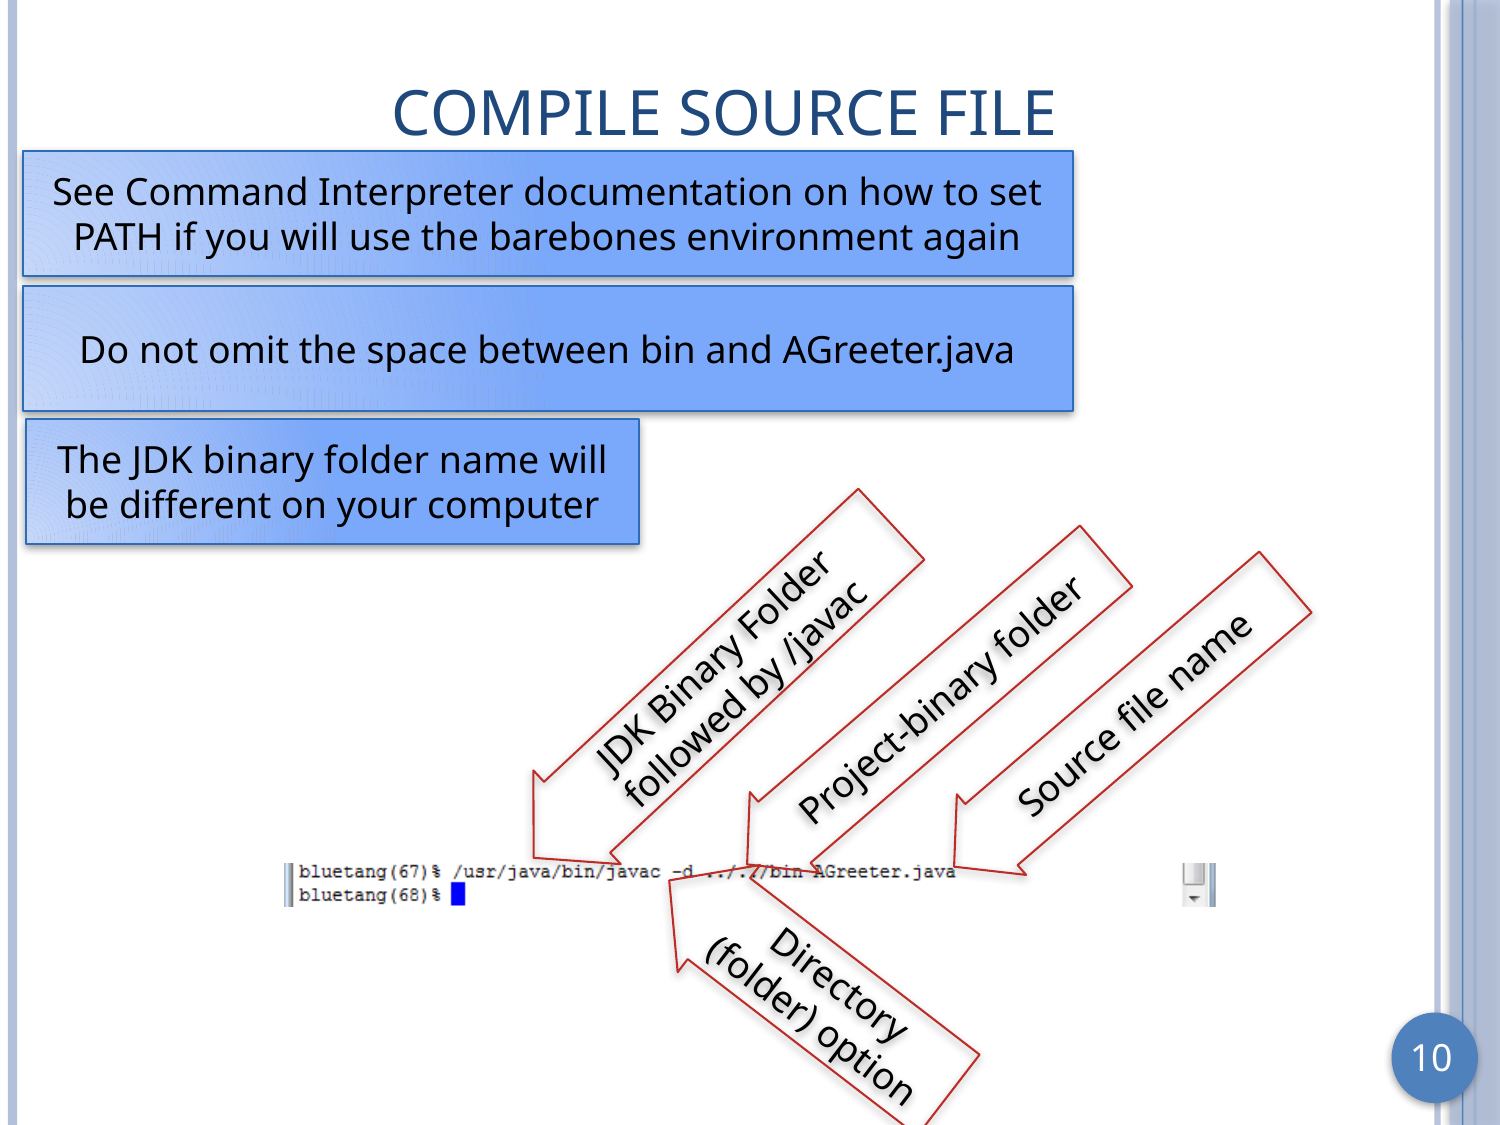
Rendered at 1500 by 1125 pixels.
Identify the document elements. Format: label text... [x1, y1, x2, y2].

text_box JDK Binary Folder followed by /javac [532, 487, 926, 859]
title Compile Source File [75, 45, 1375, 175]
text_box The JDK binary folder name will be different on your computer [25, 418, 640, 545]
text_box Do not omit the space between bin and AGreeter.java [22, 285, 1074, 412]
text_box Project-binary folder [746, 524, 1134, 859]
text_box Directory (folder) option [671, 915, 981, 1125]
picture [283, 862, 1217, 908]
text_box Source file name [953, 550, 1313, 859]
text_box See Command Interpreter documentation on how to set PATH if you will use the barebones environment again [22, 150, 1074, 277]
